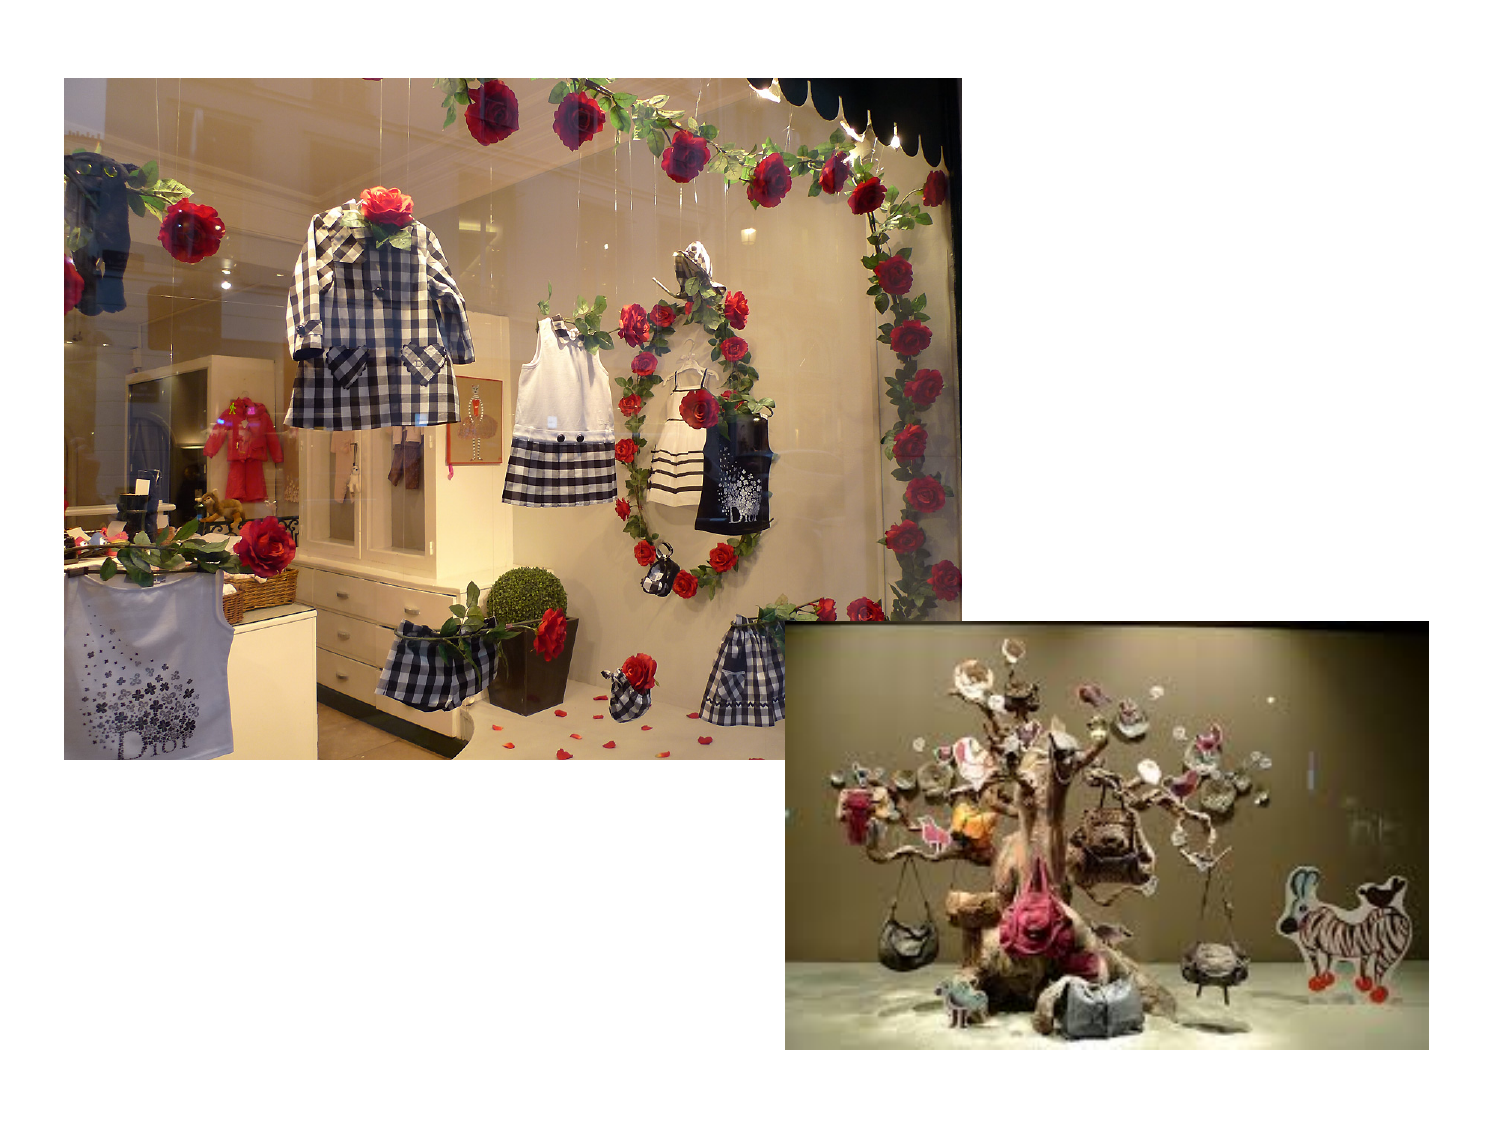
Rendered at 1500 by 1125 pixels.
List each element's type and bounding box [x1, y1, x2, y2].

picture [64, 77, 1429, 1050]
